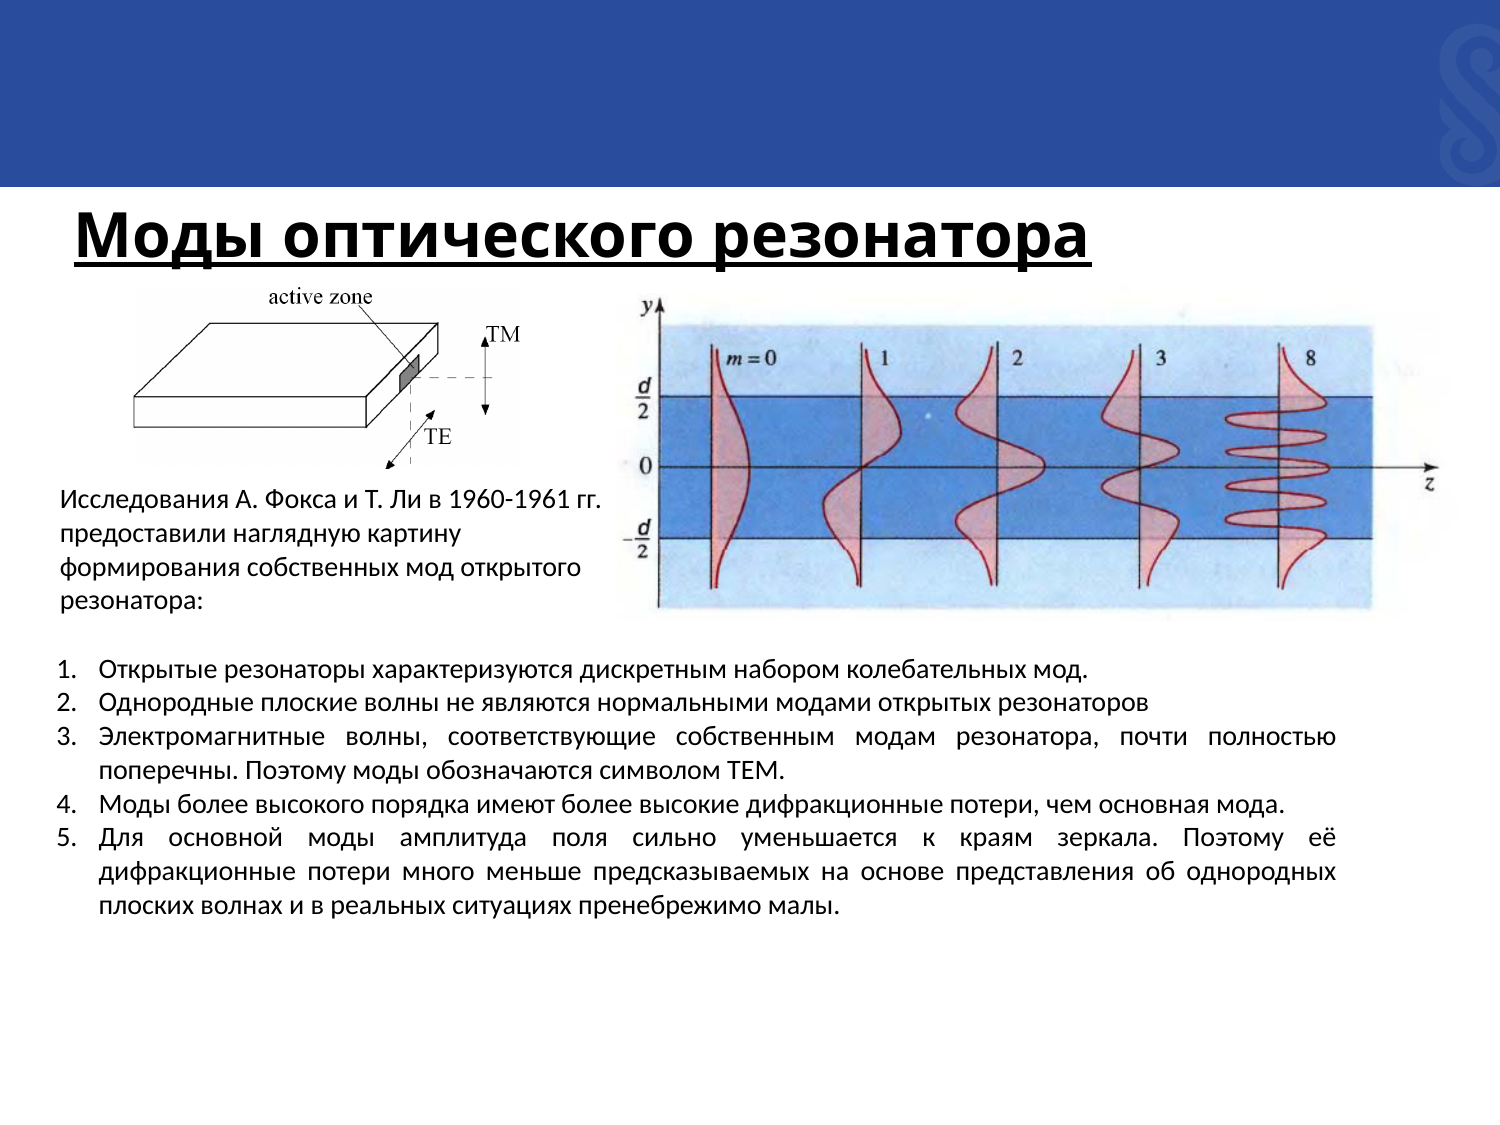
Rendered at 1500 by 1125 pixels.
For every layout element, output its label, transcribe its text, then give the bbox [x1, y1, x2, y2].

text_box Открытые резонаторы характеризуются дискретным набором колебательных мод. Однородные плоские волны не являются нормальными модами открытых резонаторов Электромагнитные волны, соответствующие собственным модам резонатора, почти полностью поперечны. Поэтому моды обозначаются символом ТЕМ. Моды более высокого порядка имеют более высокие дифракционные потери, чем основная мода. Для основной моды амплитуда поля сильно уменьшается к краям зеркала. Поэтому её дифракционные потери много меньше предсказываемых на основе представления об однородных плоских волнах и в реальных ситуациях пренебрежимо малы. [41, 642, 1353, 928]
picture [0, 0, 1500, 1125]
title Моды оптического резонатора [58, 190, 1353, 284]
text_box Исследования А. Фокса и Т. Ли в 1960-1961 гг. предоставили наглядную картину формирования собственных мод открытого резонатора: [45, 473, 657, 623]
